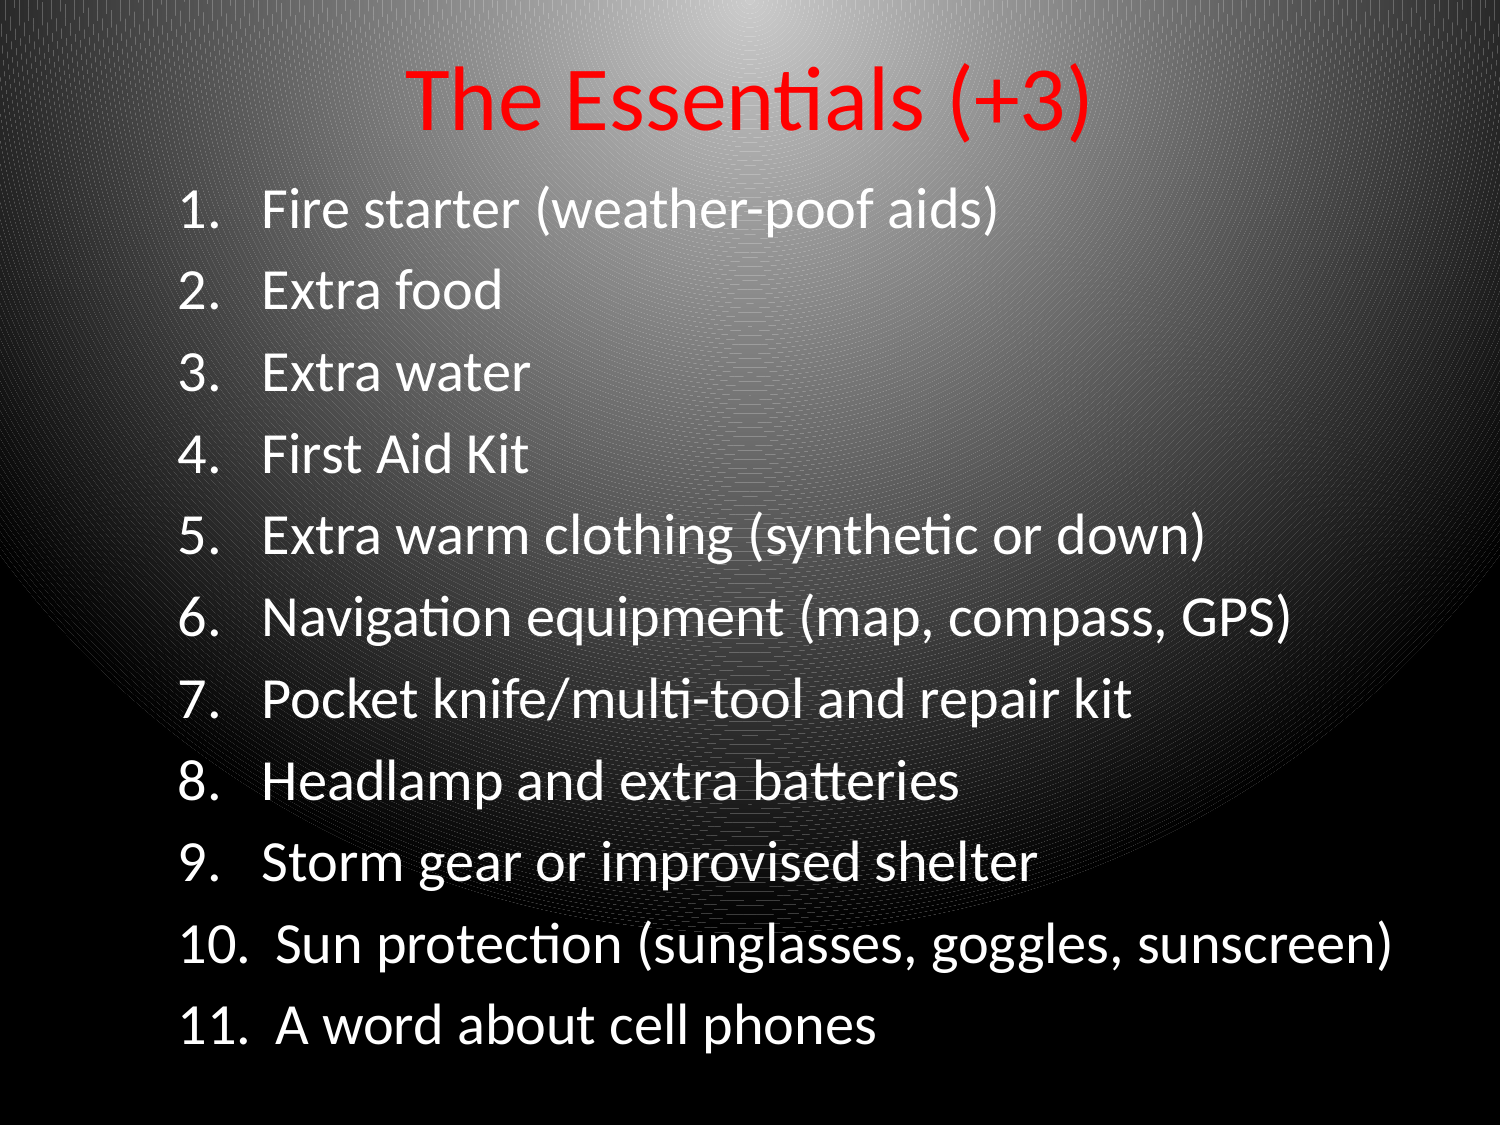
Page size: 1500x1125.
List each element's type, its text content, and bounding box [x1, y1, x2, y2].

subtitle Fire starter (weather-poof aids) Extra food Extra water First Aid Kit Extra warm clothing (synthetic or down) Navigation equipment (map, compass, GPS) Pocket knife/multi-tool and repair kit Headlamp and extra batteries Storm gear or improvised shelter Sun protection (sunglasses, goggles, sunscreen) A word about cell phones [162, 162, 1463, 1125]
title The Essentials (+3) [112, 0, 1388, 188]
